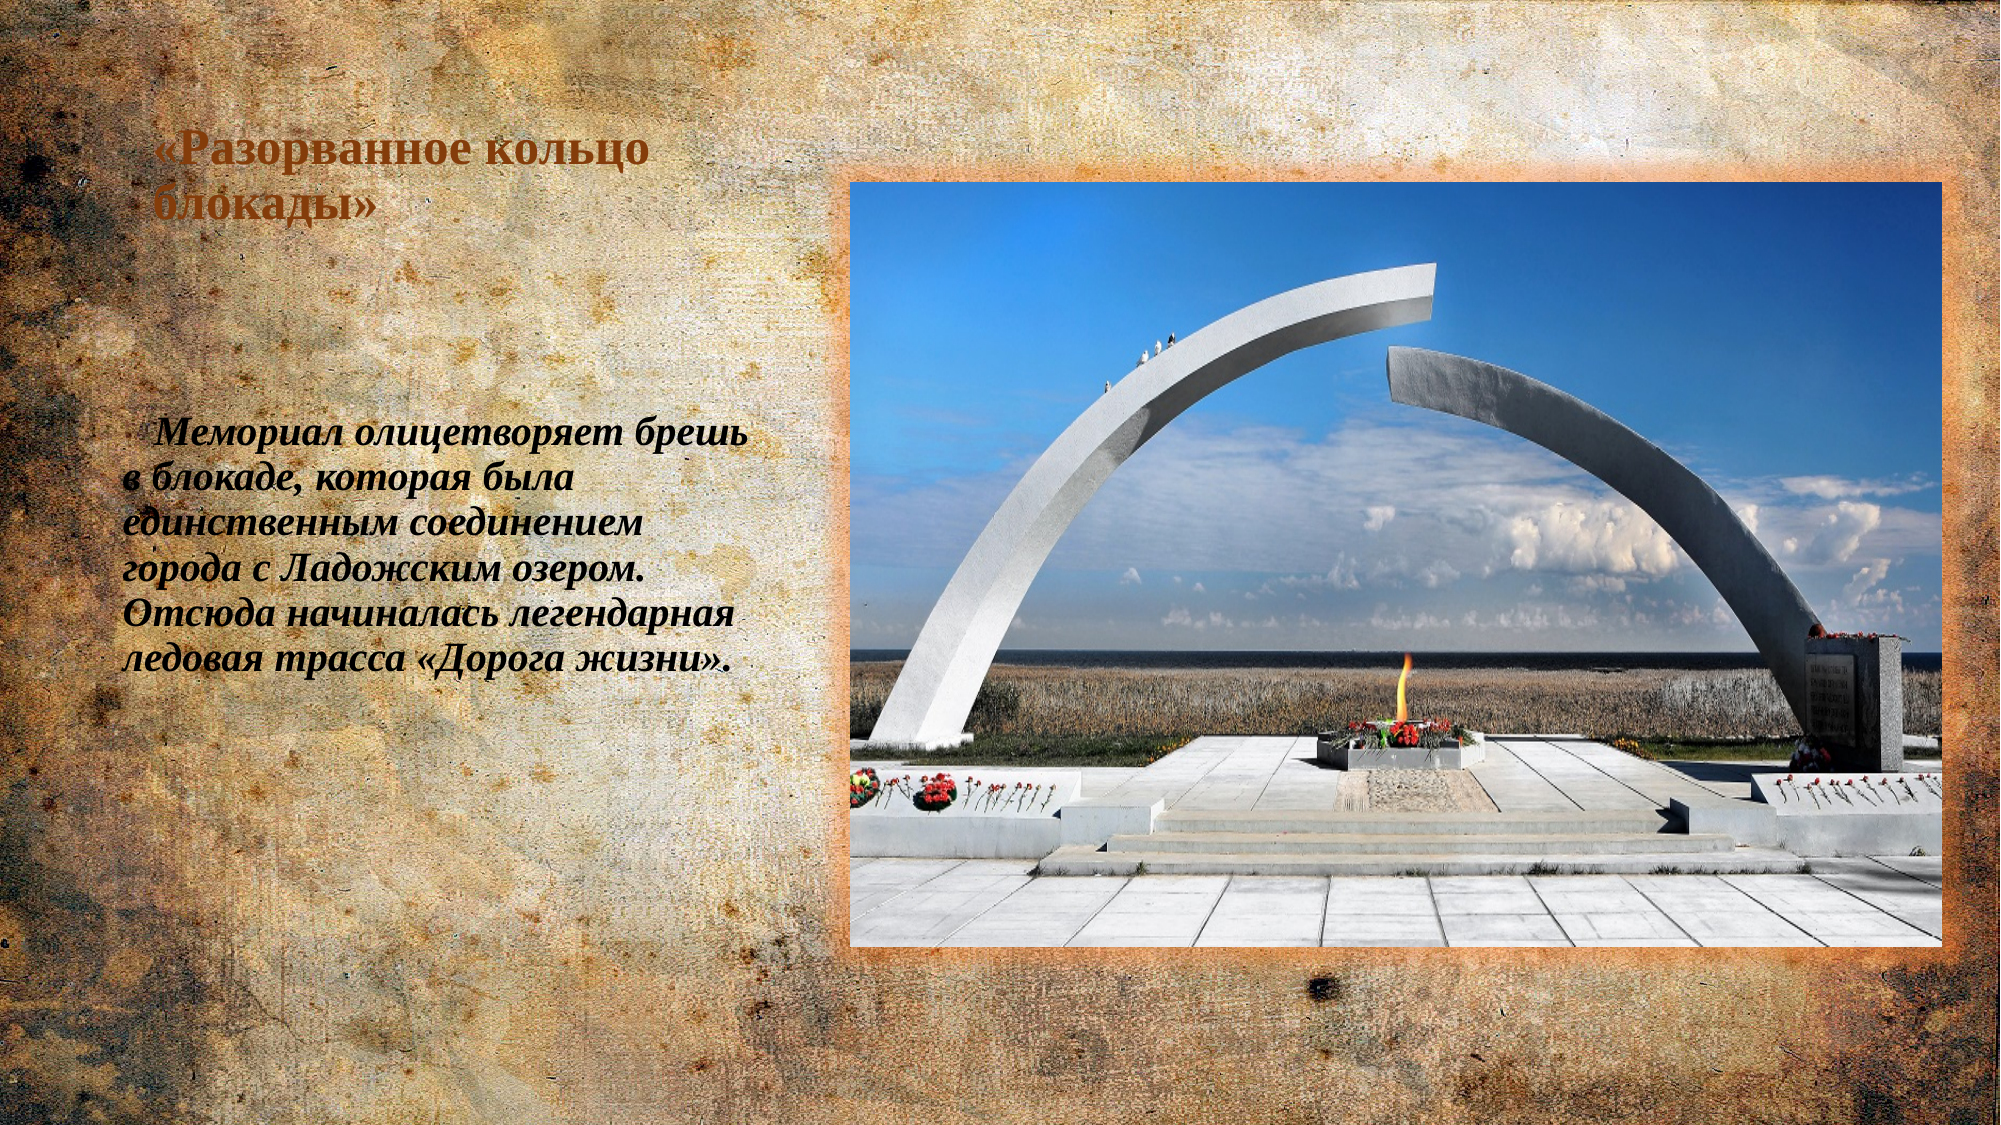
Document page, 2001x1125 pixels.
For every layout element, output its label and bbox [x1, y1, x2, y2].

picture [0, 0, 2000, 1125]
list [850, 182, 1942, 947]
